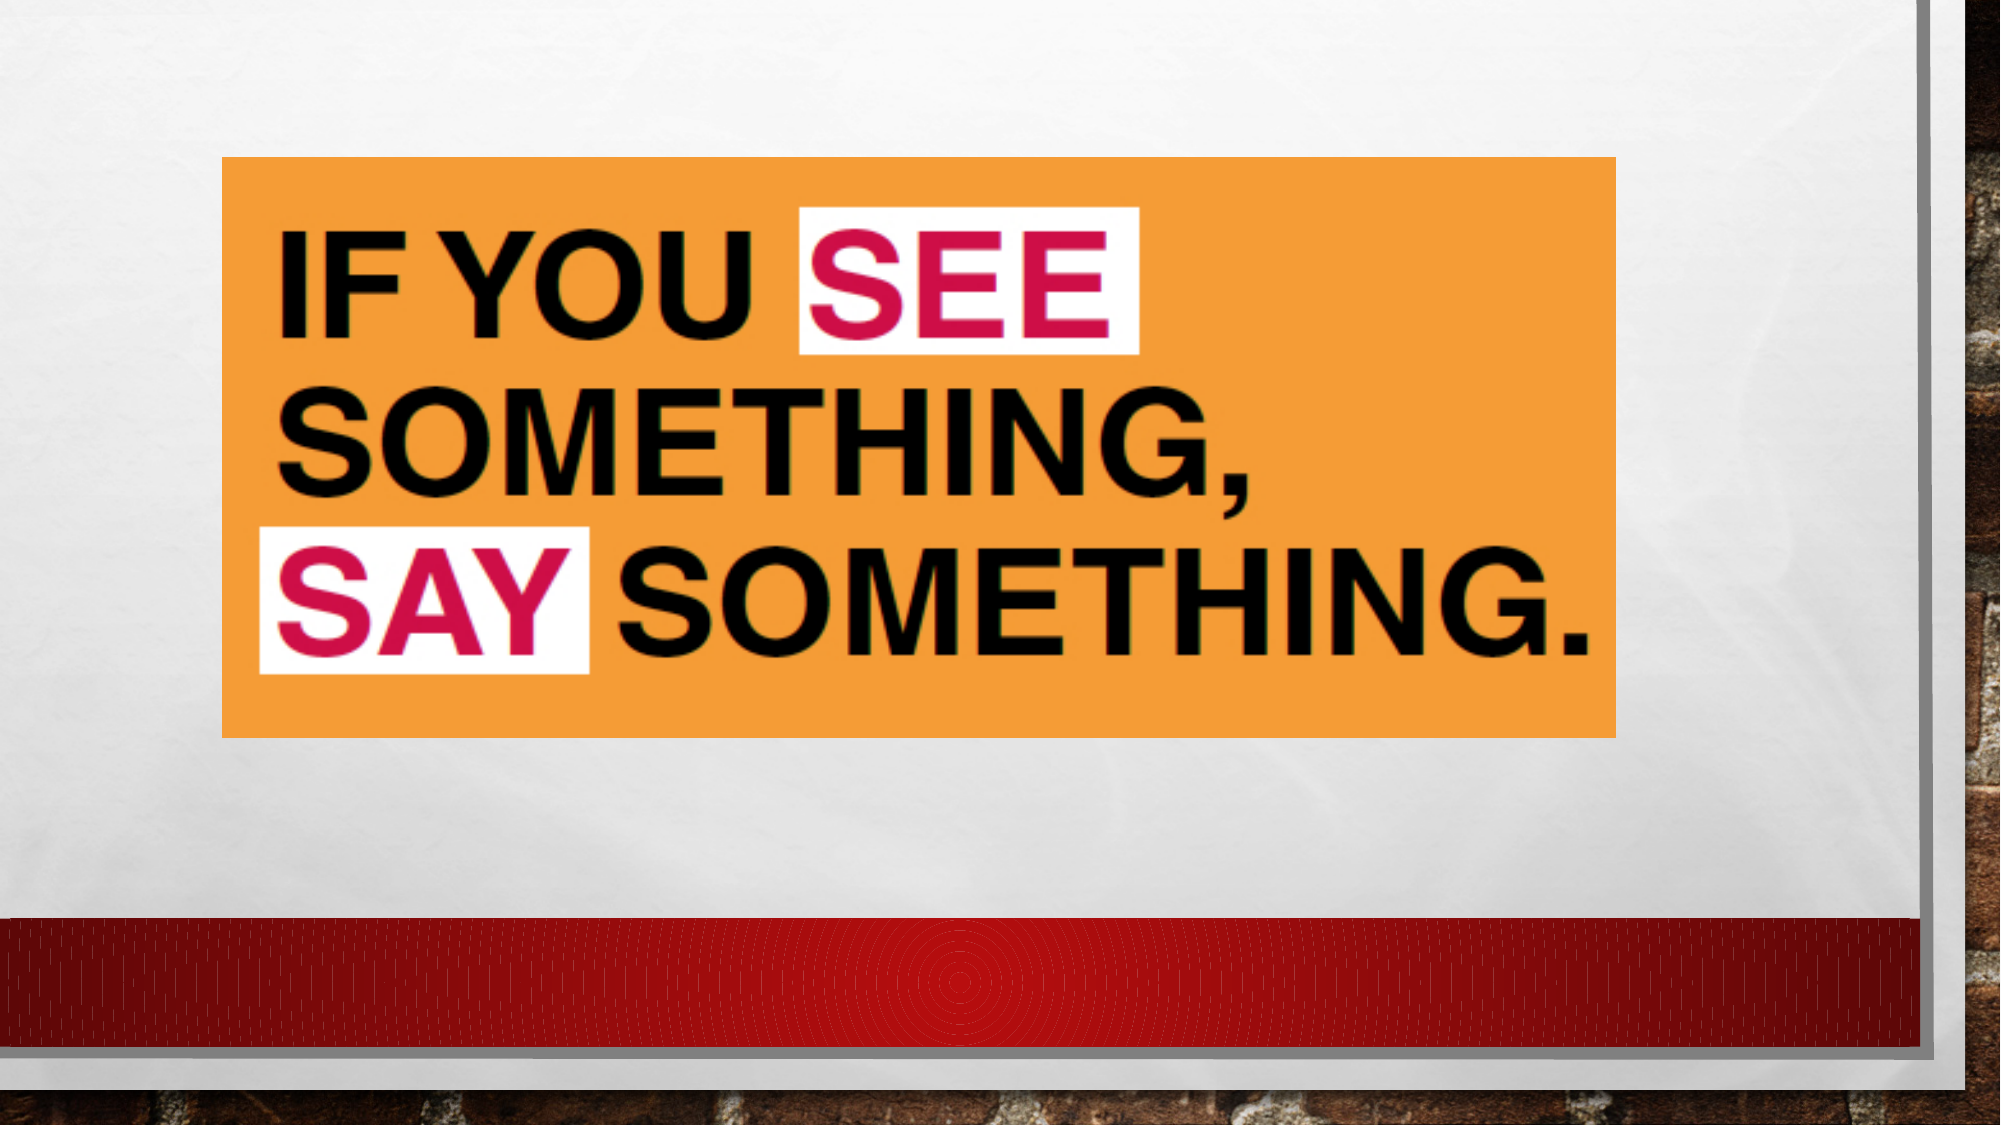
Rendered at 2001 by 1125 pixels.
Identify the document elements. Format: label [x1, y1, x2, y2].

list [221, 157, 1616, 738]
picture [0, 0, 2000, 1125]
